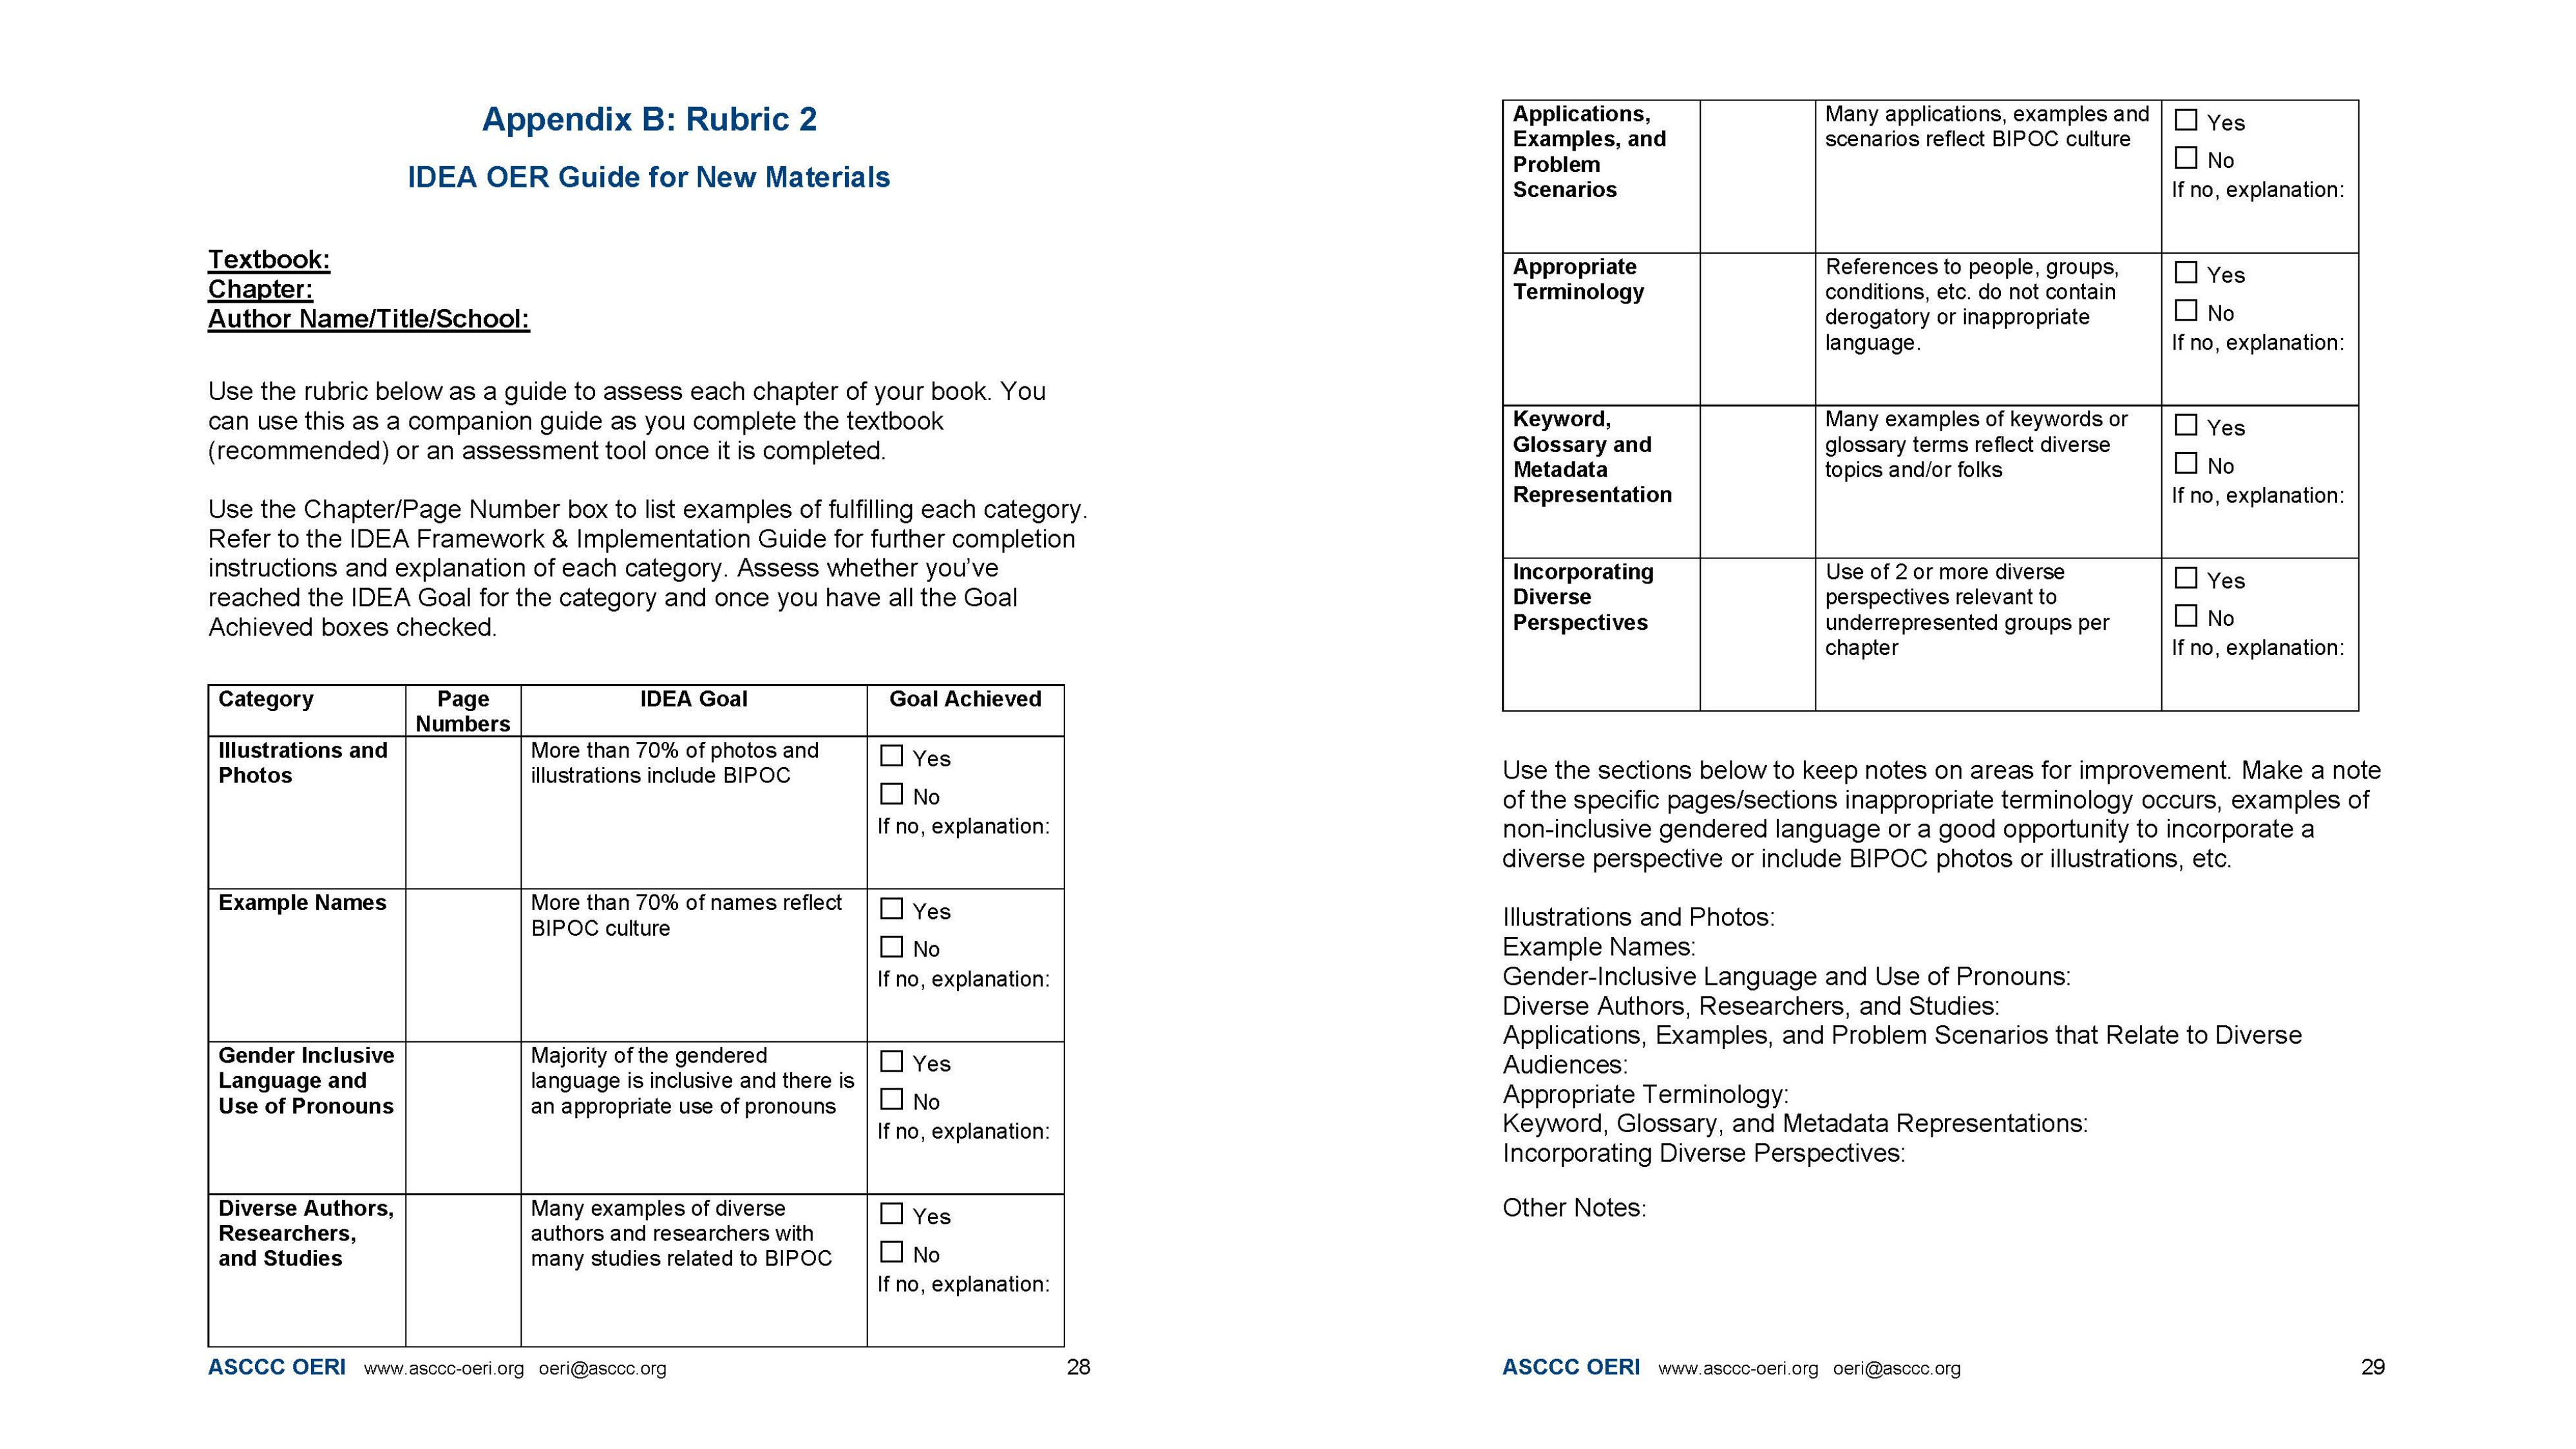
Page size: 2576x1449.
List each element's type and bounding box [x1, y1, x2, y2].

picture [90, 0, 1210, 1449]
picture [1384, 0, 2505, 1449]
